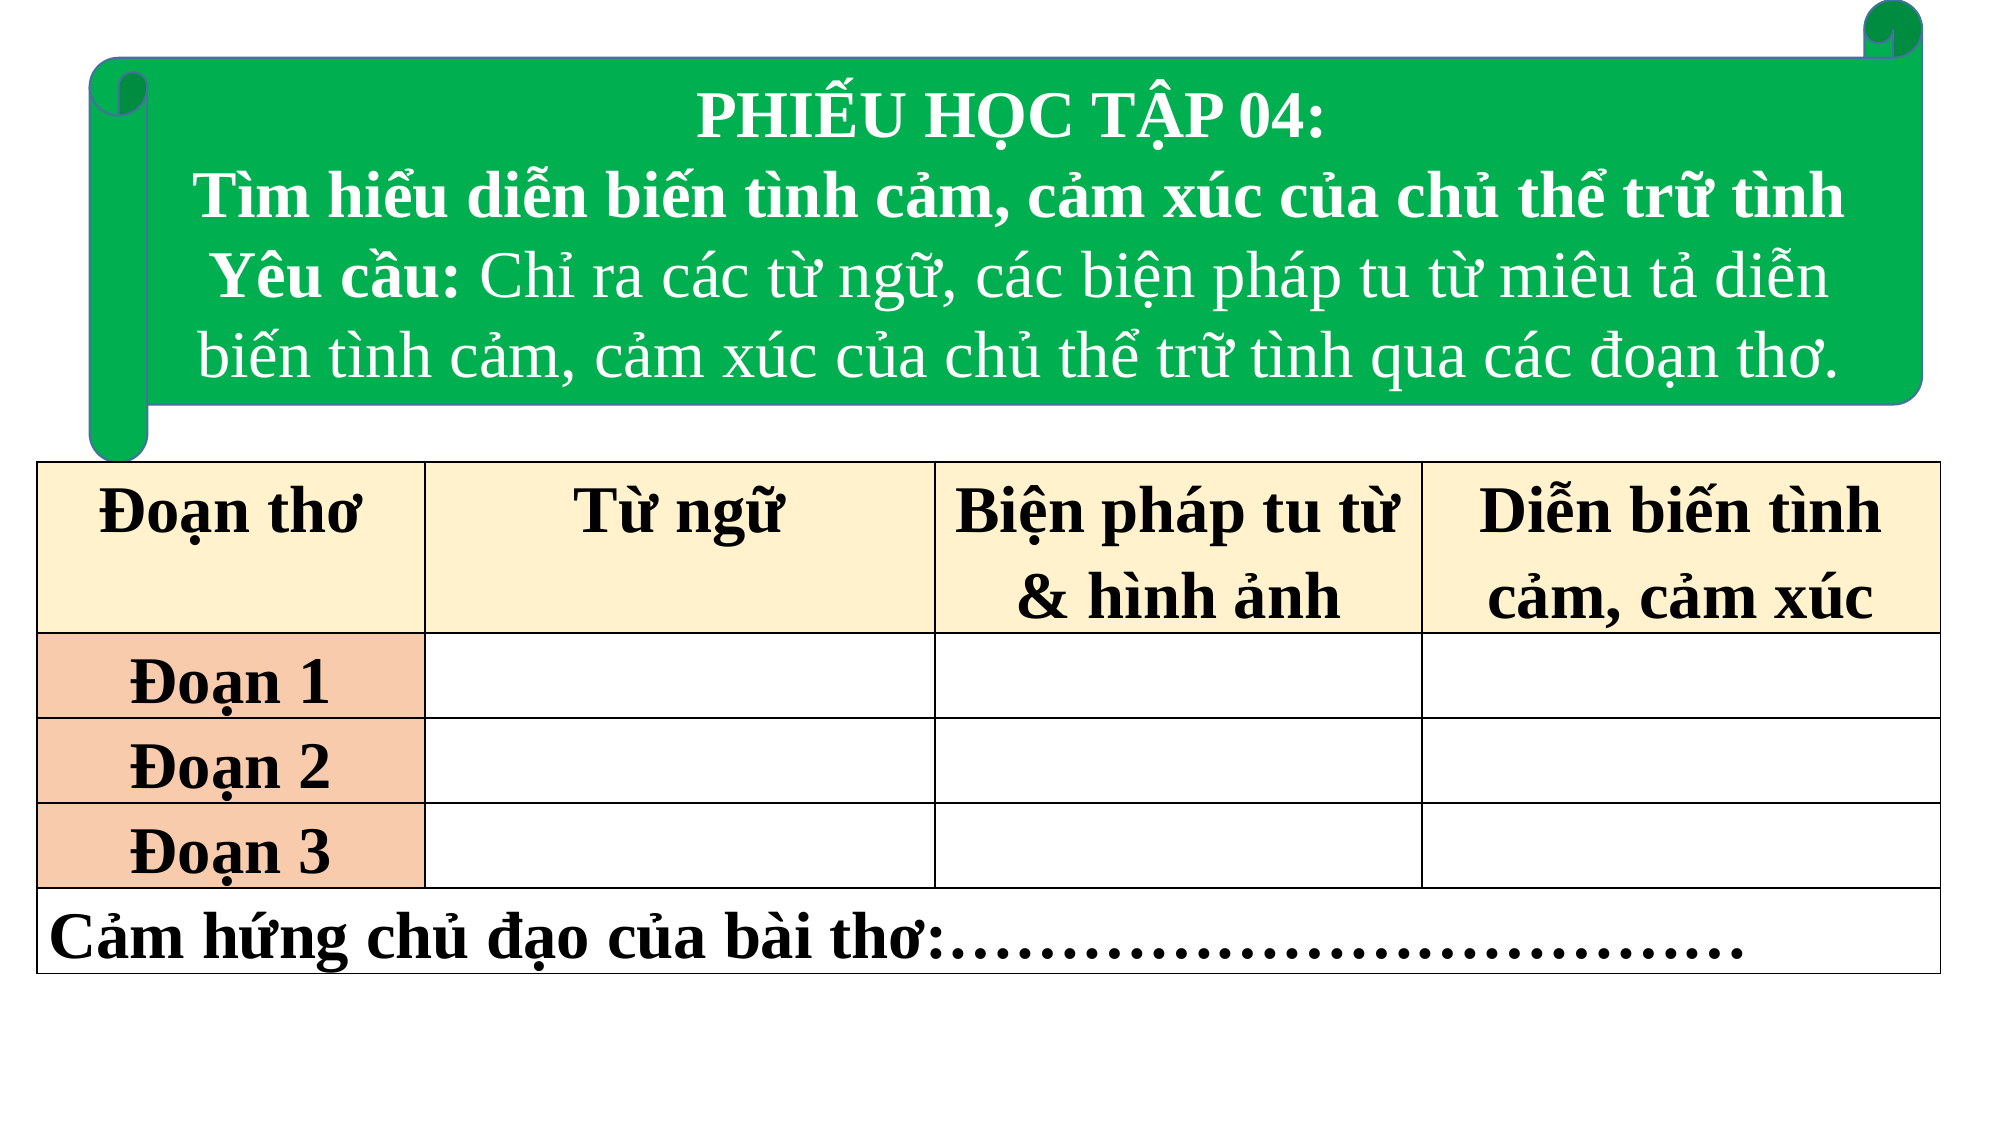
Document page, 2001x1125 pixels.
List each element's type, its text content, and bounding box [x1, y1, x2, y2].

table_header Diễn biến tình cảm, cảm xúc [1423, 463, 1940, 632]
table_header Đoạn thơ [38, 463, 424, 632]
table_cell Đoạn 2 [38, 719, 424, 802]
table_header Từ ngữ [426, 463, 934, 632]
text_box PHIẾU HỌC TẬP 04: Tìm hiểu diễn biến tình cảm, cảm xúc của chủ thể trữ tình Yêu cầu: Chỉ ra các từ ngữ, các biện pháp tu từ miêu tả diễn biến tình cảm, cảm xúc của chủ thể trữ tình qua các đoạn thơ. [88, 0, 1924, 461]
table_cell [936, 804, 1421, 887]
table_cell [1423, 719, 1940, 802]
table_cell [1423, 804, 1940, 887]
table_cell Đoạn 1 [38, 634, 424, 717]
table_cell [936, 634, 1421, 717]
table_cell Đoạn 3 [38, 804, 424, 887]
table_cell [1423, 634, 1940, 717]
table_cell [426, 719, 934, 802]
table_header Biện pháp tu từ & hình ảnh [936, 463, 1421, 632]
table_cell Cảm hứng chủ đạo của bài thơ:……………………………… [38, 889, 1940, 973]
table_cell [426, 804, 934, 887]
table_cell [936, 719, 1421, 802]
table_cell [426, 634, 934, 717]
